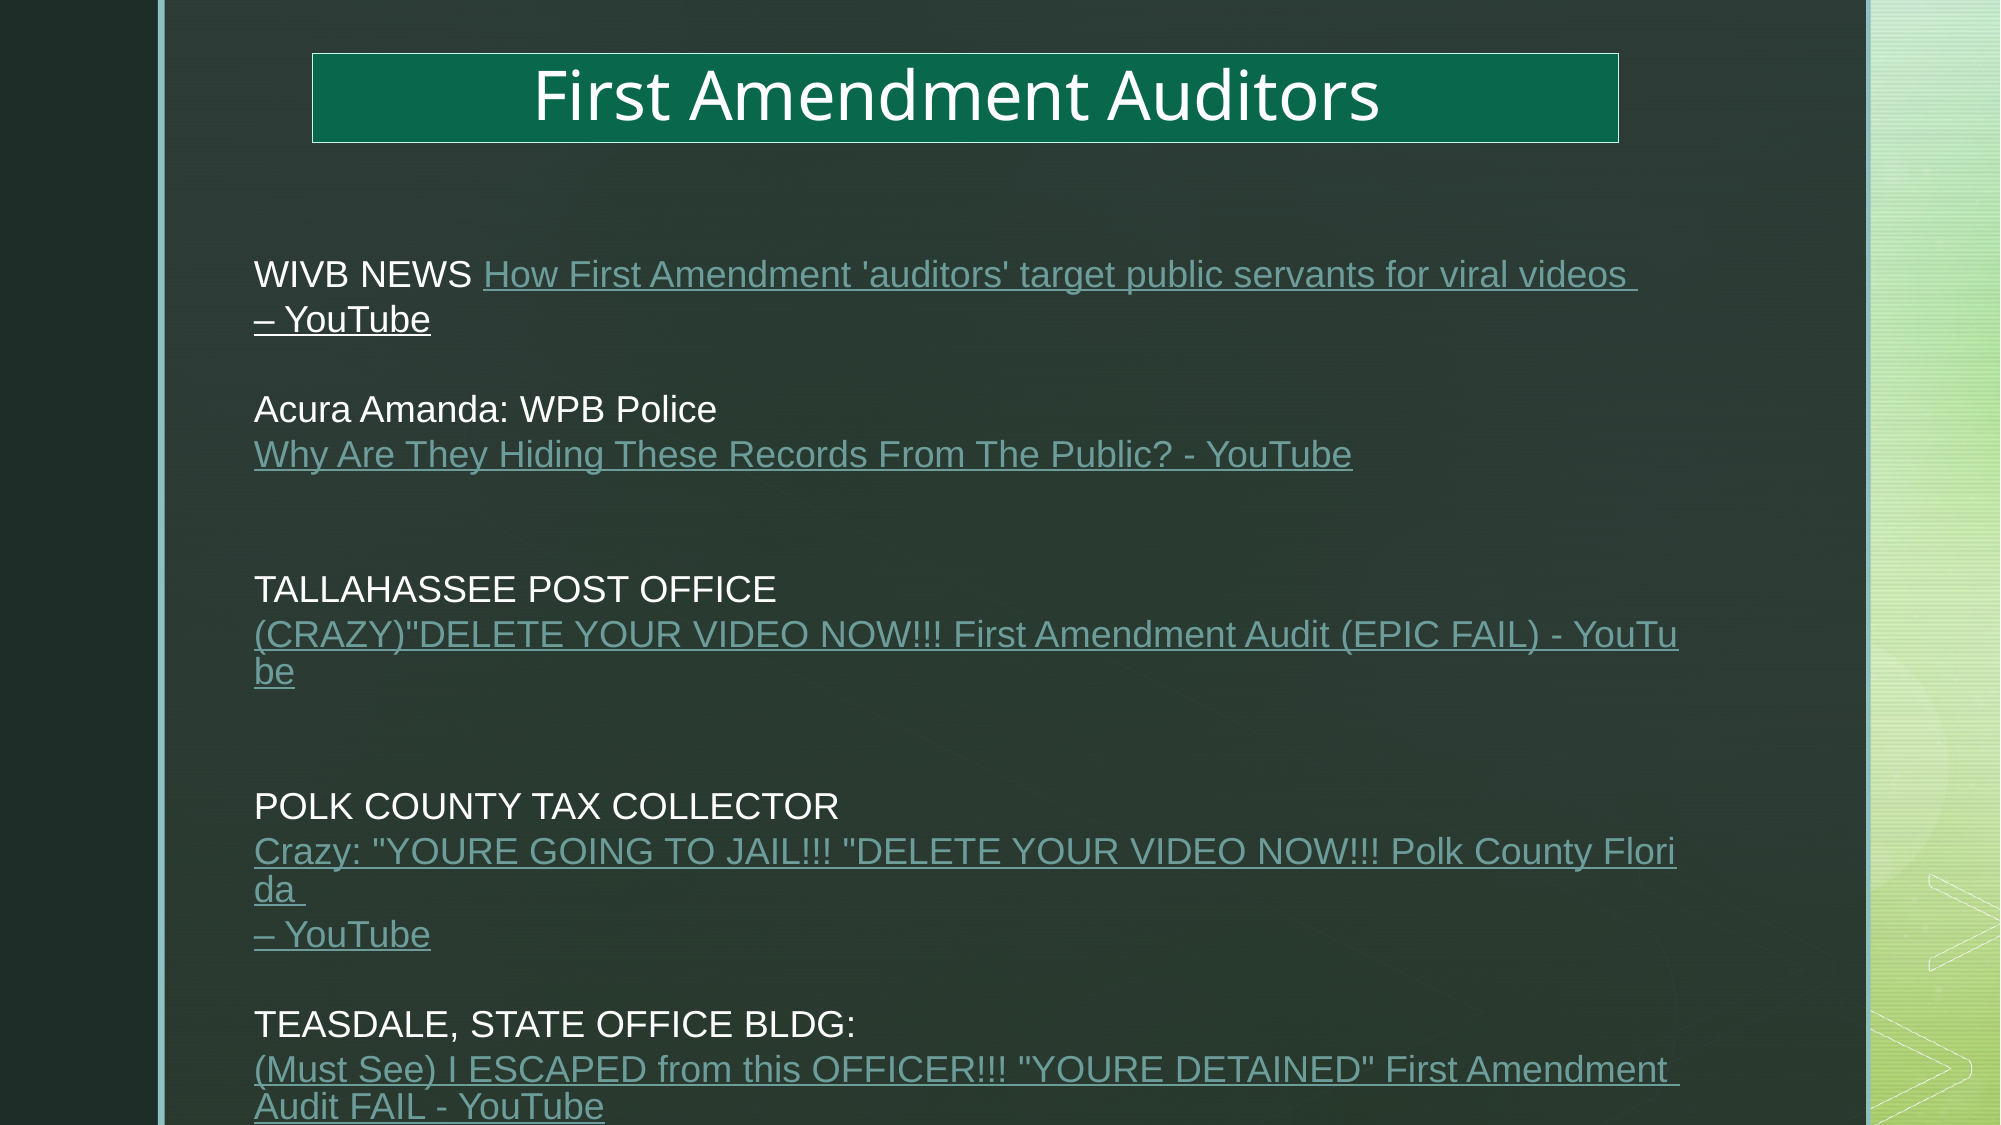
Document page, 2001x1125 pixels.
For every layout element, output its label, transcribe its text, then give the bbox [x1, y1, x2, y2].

text_box WIVB NEWS How First Amendment 'auditors' target public servants for viral videos – YouTube Acura Amanda: WPB Police Why Are They Hiding These Records From The Public? - YouTube TALLAHASSEE POST OFFICE (CRAZY)"DELETE YOUR VIDEO NOW!!! First Amendment Audit (EPIC FAIL) - YouTube POLK COUNTY TAX COLLECTOR Crazy: "YOURE GOING TO JAIL!!! "DELETE YOUR VIDEO NOW!!! Polk County Florida – YouTube TEASDALE, STATE OFFICE BLDG: (Must See) I ESCAPED from this OFFICER!!! "YOURE DETAINED" First Amendment Audit FAIL - YouTube [239, 242, 1712, 1125]
picture [1871, 0, 2001, 1125]
text_box First Amendment Auditors [312, 53, 1619, 143]
